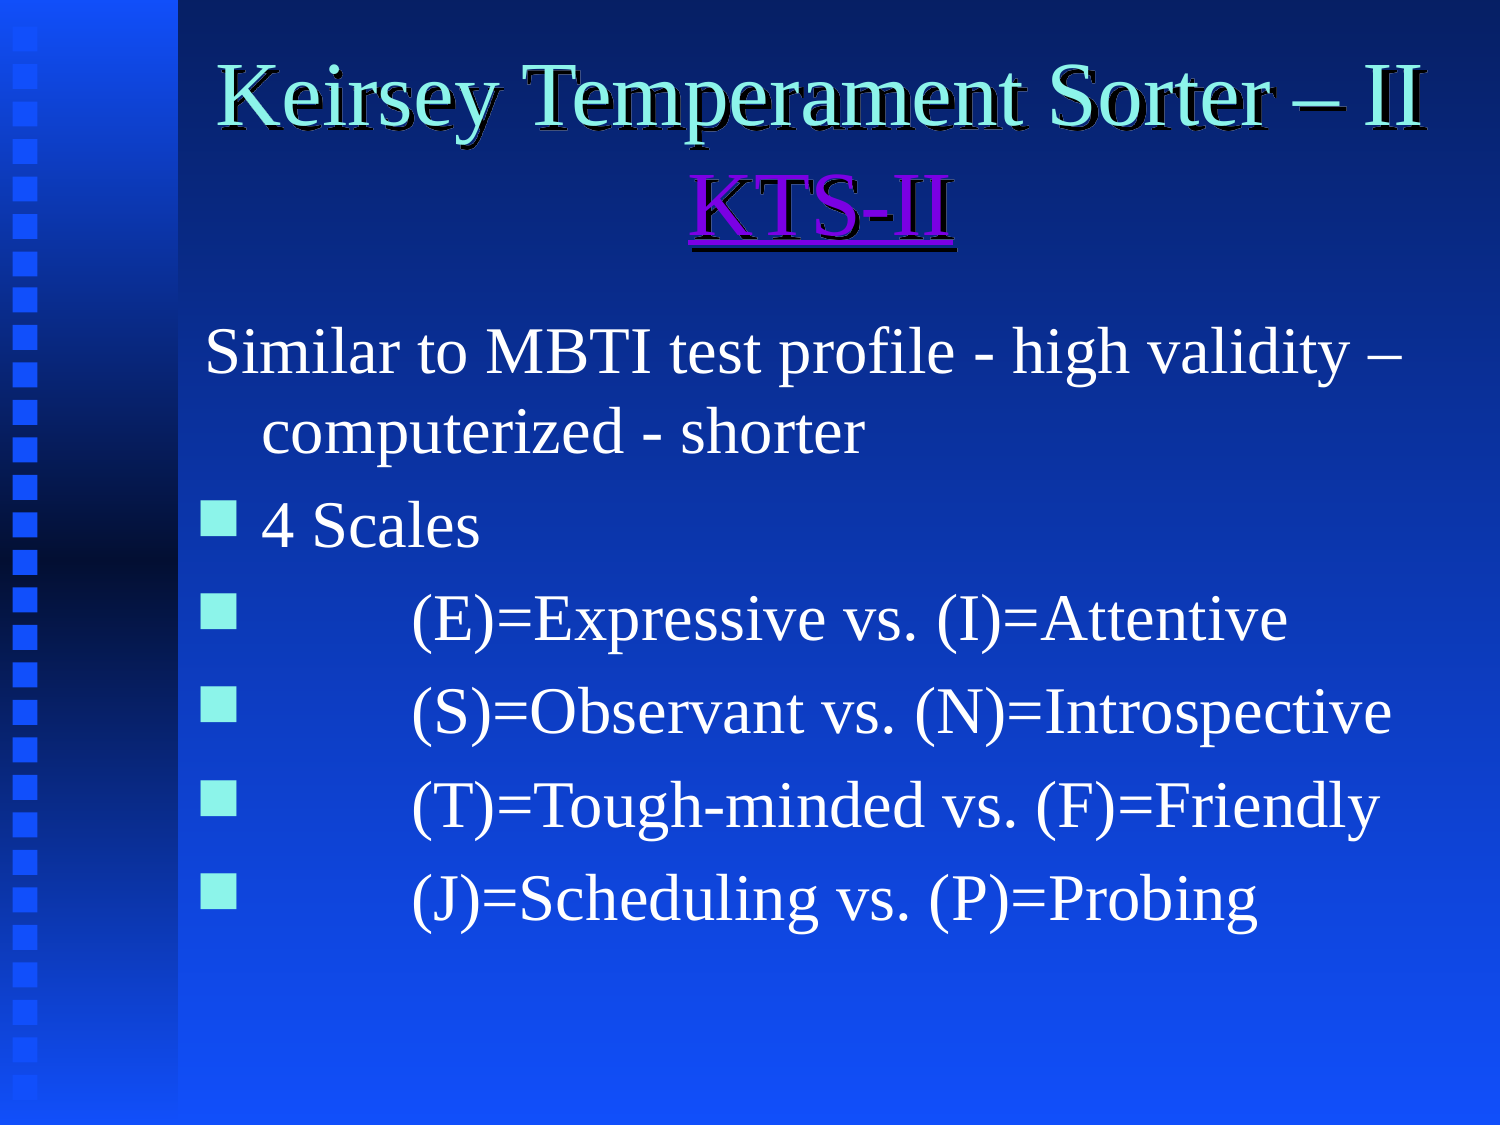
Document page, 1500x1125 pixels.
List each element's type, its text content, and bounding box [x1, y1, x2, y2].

title Keirsey Temperament Sorter – II KTS-II [186, 49, 1454, 238]
list Similar to MBTI test profile - high validity – computerized - shorter 4 Scales (E)=Expressive vs. (I)=Attentive (S)=Observant vs. (N)=Introspective (T)=Tough-minded vs. (F)=Friendly (J)=Scheduling vs. (P)=Probing [189, 299, 1469, 1001]
